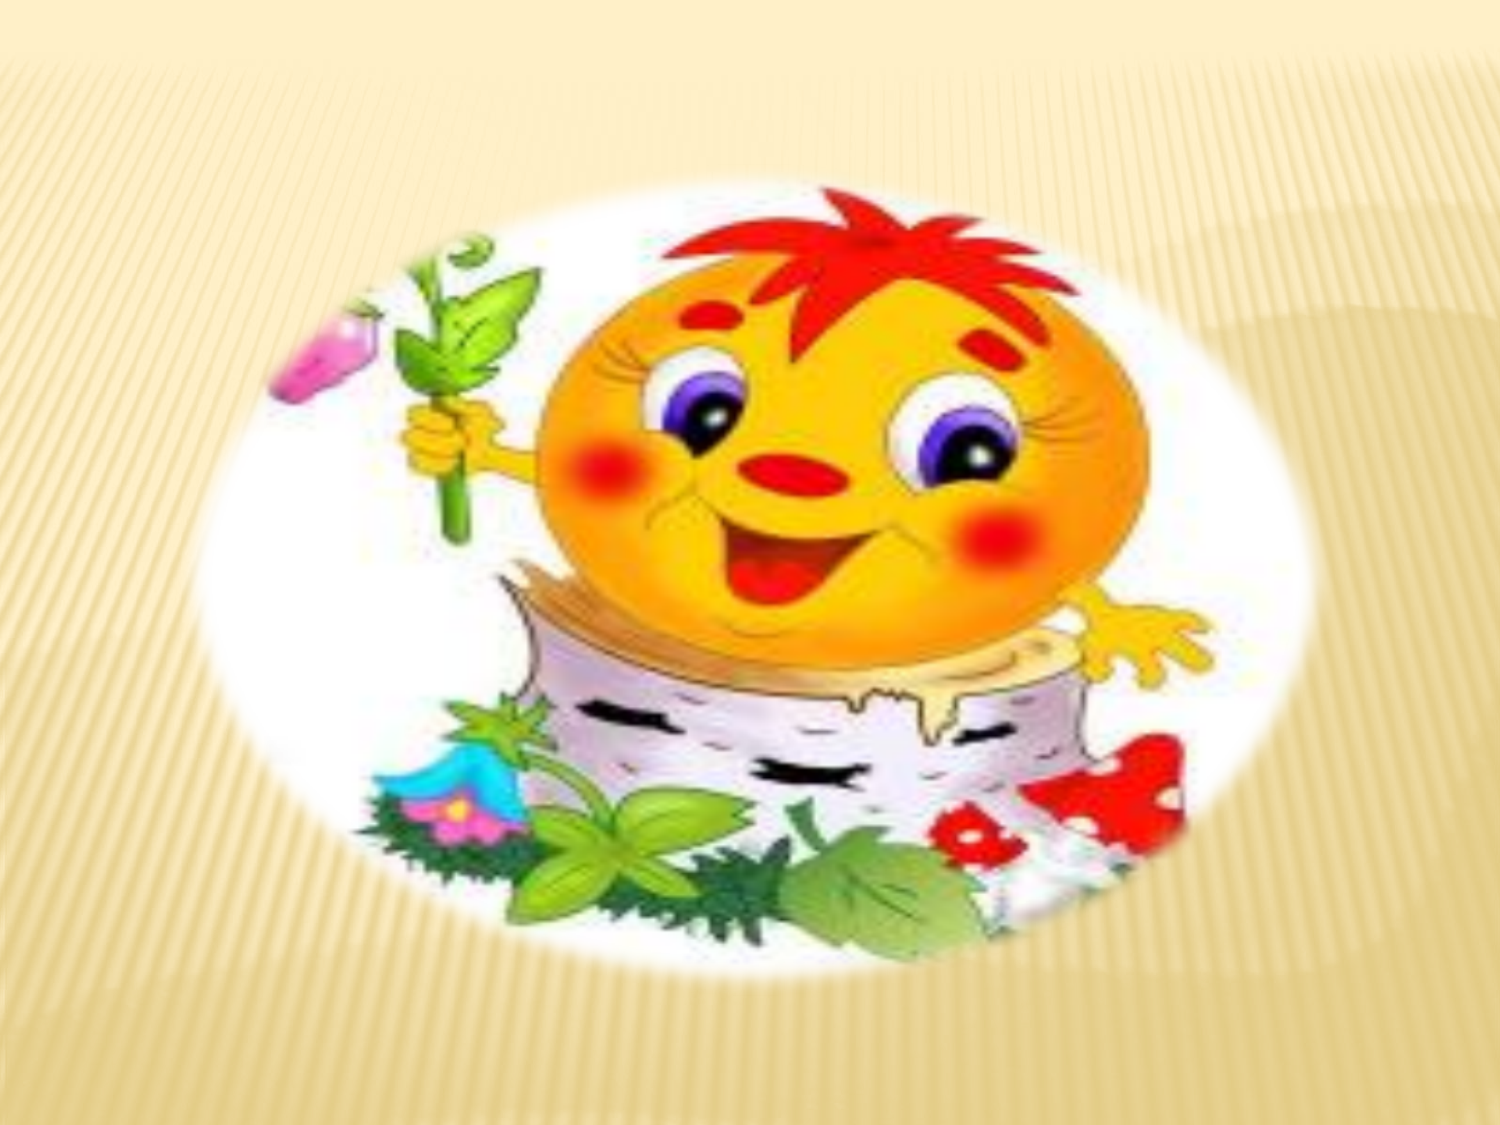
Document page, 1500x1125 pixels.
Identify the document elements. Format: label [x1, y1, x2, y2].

picture [175, 163, 1337, 997]
